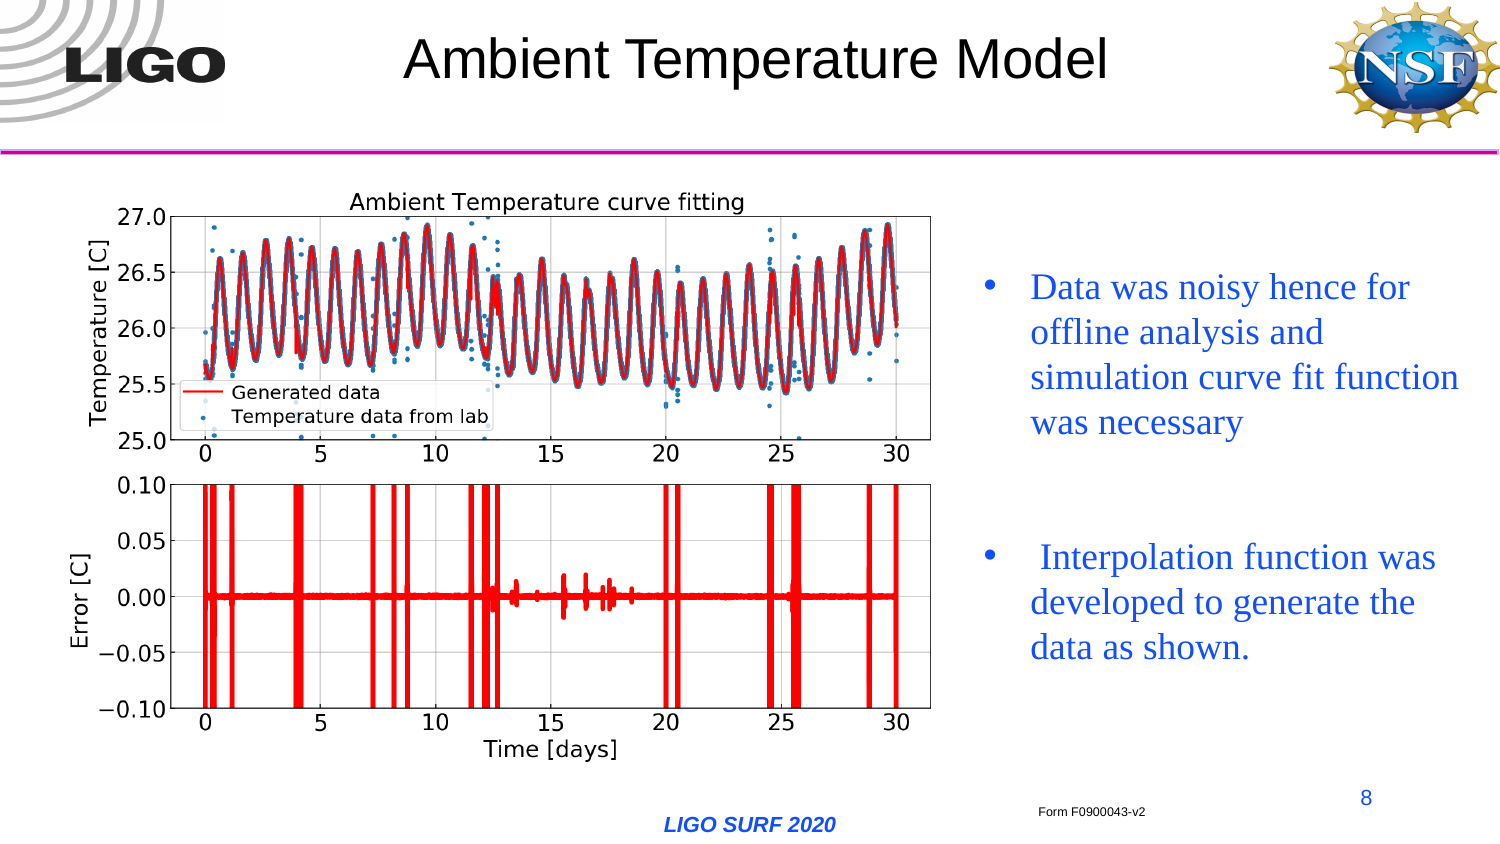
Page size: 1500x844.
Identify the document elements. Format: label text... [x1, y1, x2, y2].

picture [0, 0, 225, 123]
picture [1326, 0, 1500, 135]
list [62, 184, 938, 769]
text_box Data was noisy hence for offline analysis and simulation curve fit function was necessary Interpolation function was developed to generate the data as shown. [968, 209, 1494, 844]
title Ambient Temperature Model [287, 9, 1225, 97]
footer LIGO SURF 2020 [512, 795, 968, 844]
